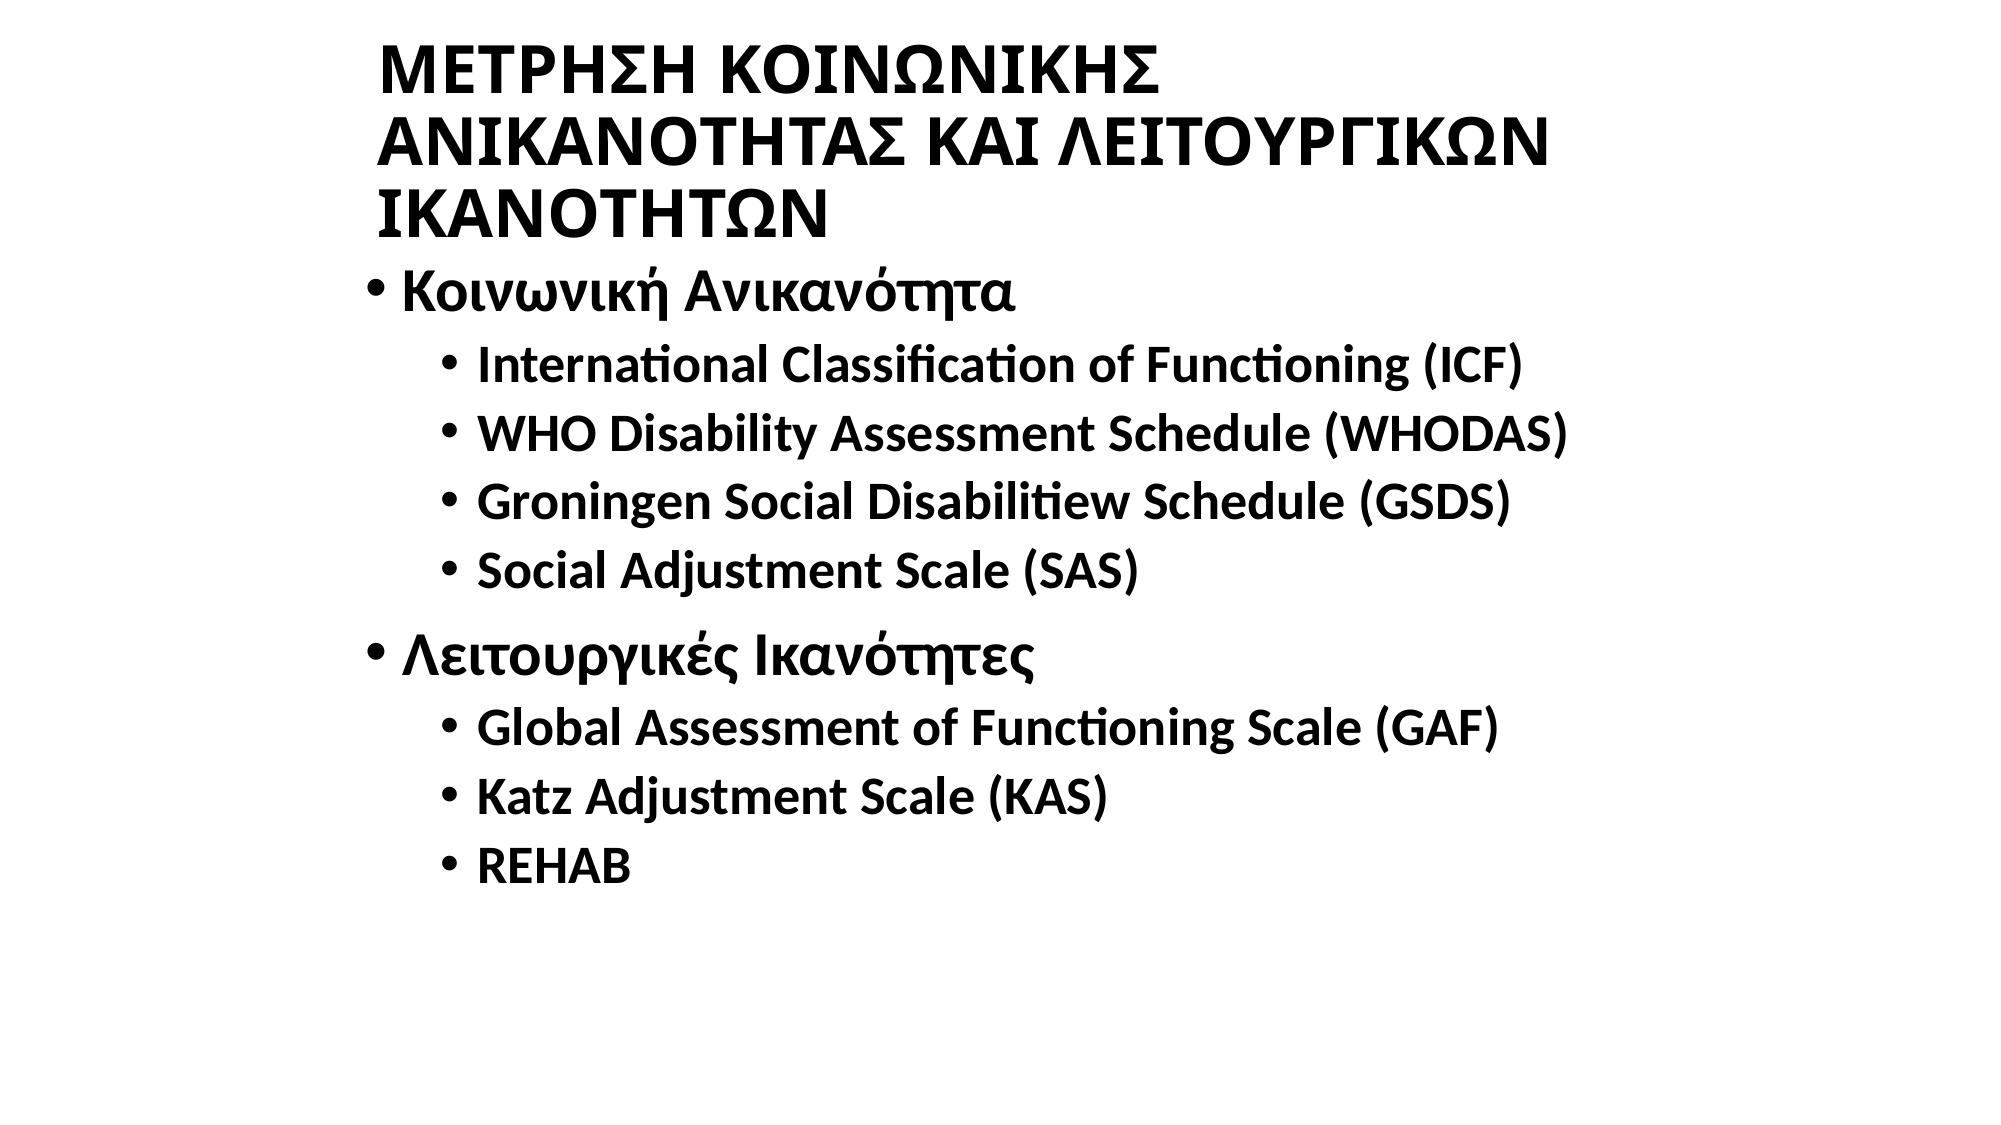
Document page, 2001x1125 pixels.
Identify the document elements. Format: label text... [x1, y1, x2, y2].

list Κοινωνική Ανικανότητα International Classification of Functioning (ICF) WHO Disability Assessment Schedule (WHODAS) Groningen Social Disabilitiew Schedule (GSDS) Social Adjustment Scale (SAS) Λειτουργικές Ικανότητες Global Assessment of Functioning Scale (GAF) Katz Adjustment Scale (KAS) REHAB [350, 249, 1638, 963]
title ΜΕΤΡΗΣΗ ΚΟΙΝΩΝΙΚΗΣ ΑΝΙΚΑΝΟΤΗΤΑΣ ΚΑΙ ΛΕΙΤΟΥΡΓΙΚΩΝ ΙΚΑΝΟΤΗΤΩΝ [362, 0, 1638, 249]
